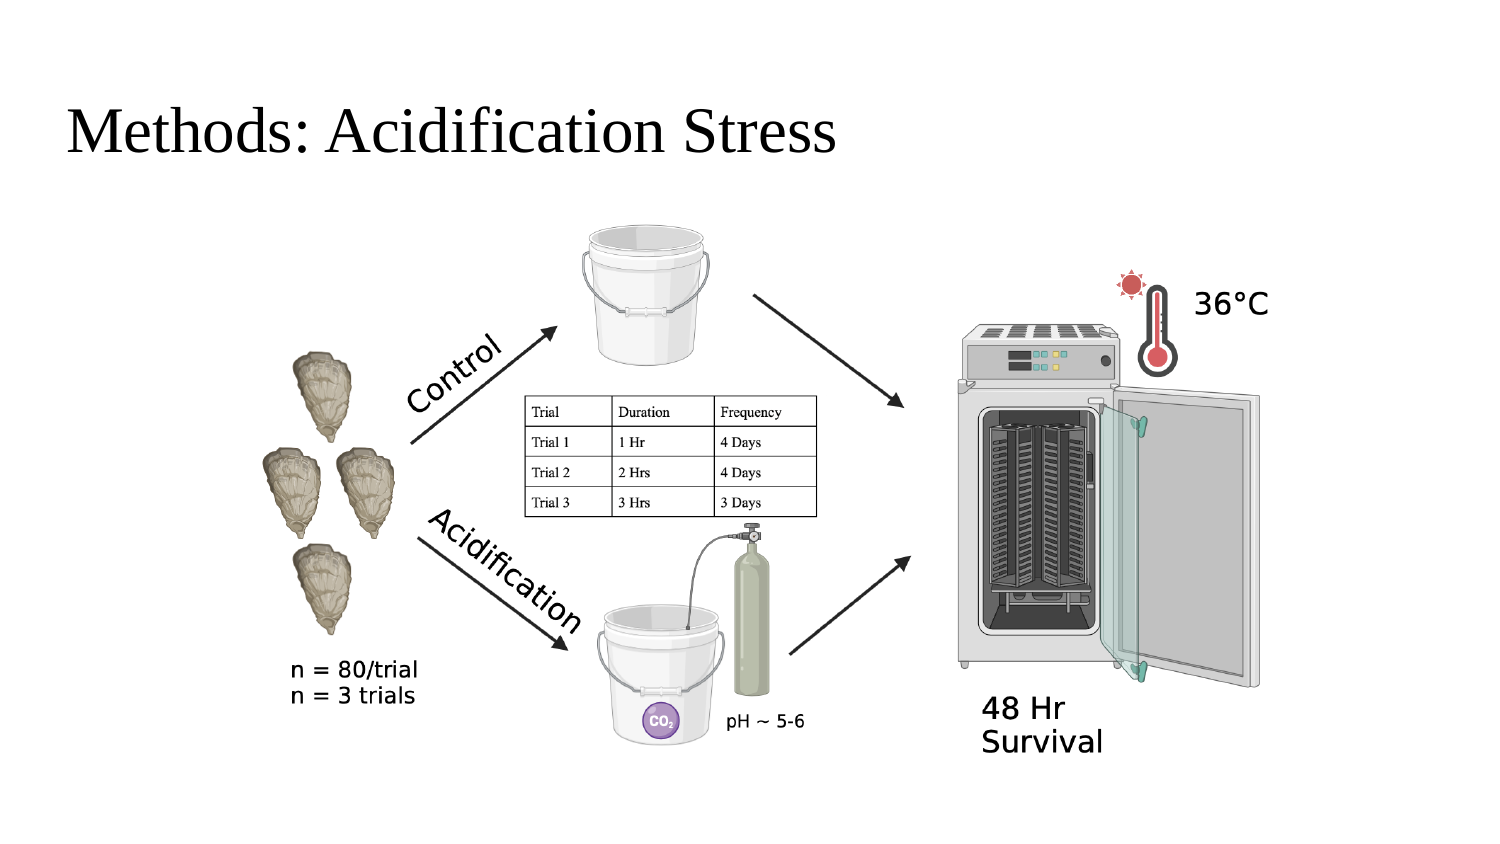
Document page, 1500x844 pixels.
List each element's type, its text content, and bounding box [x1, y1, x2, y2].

picture [229, 189, 1287, 790]
title Methods: Acidification Stress [51, 72, 1449, 167]
